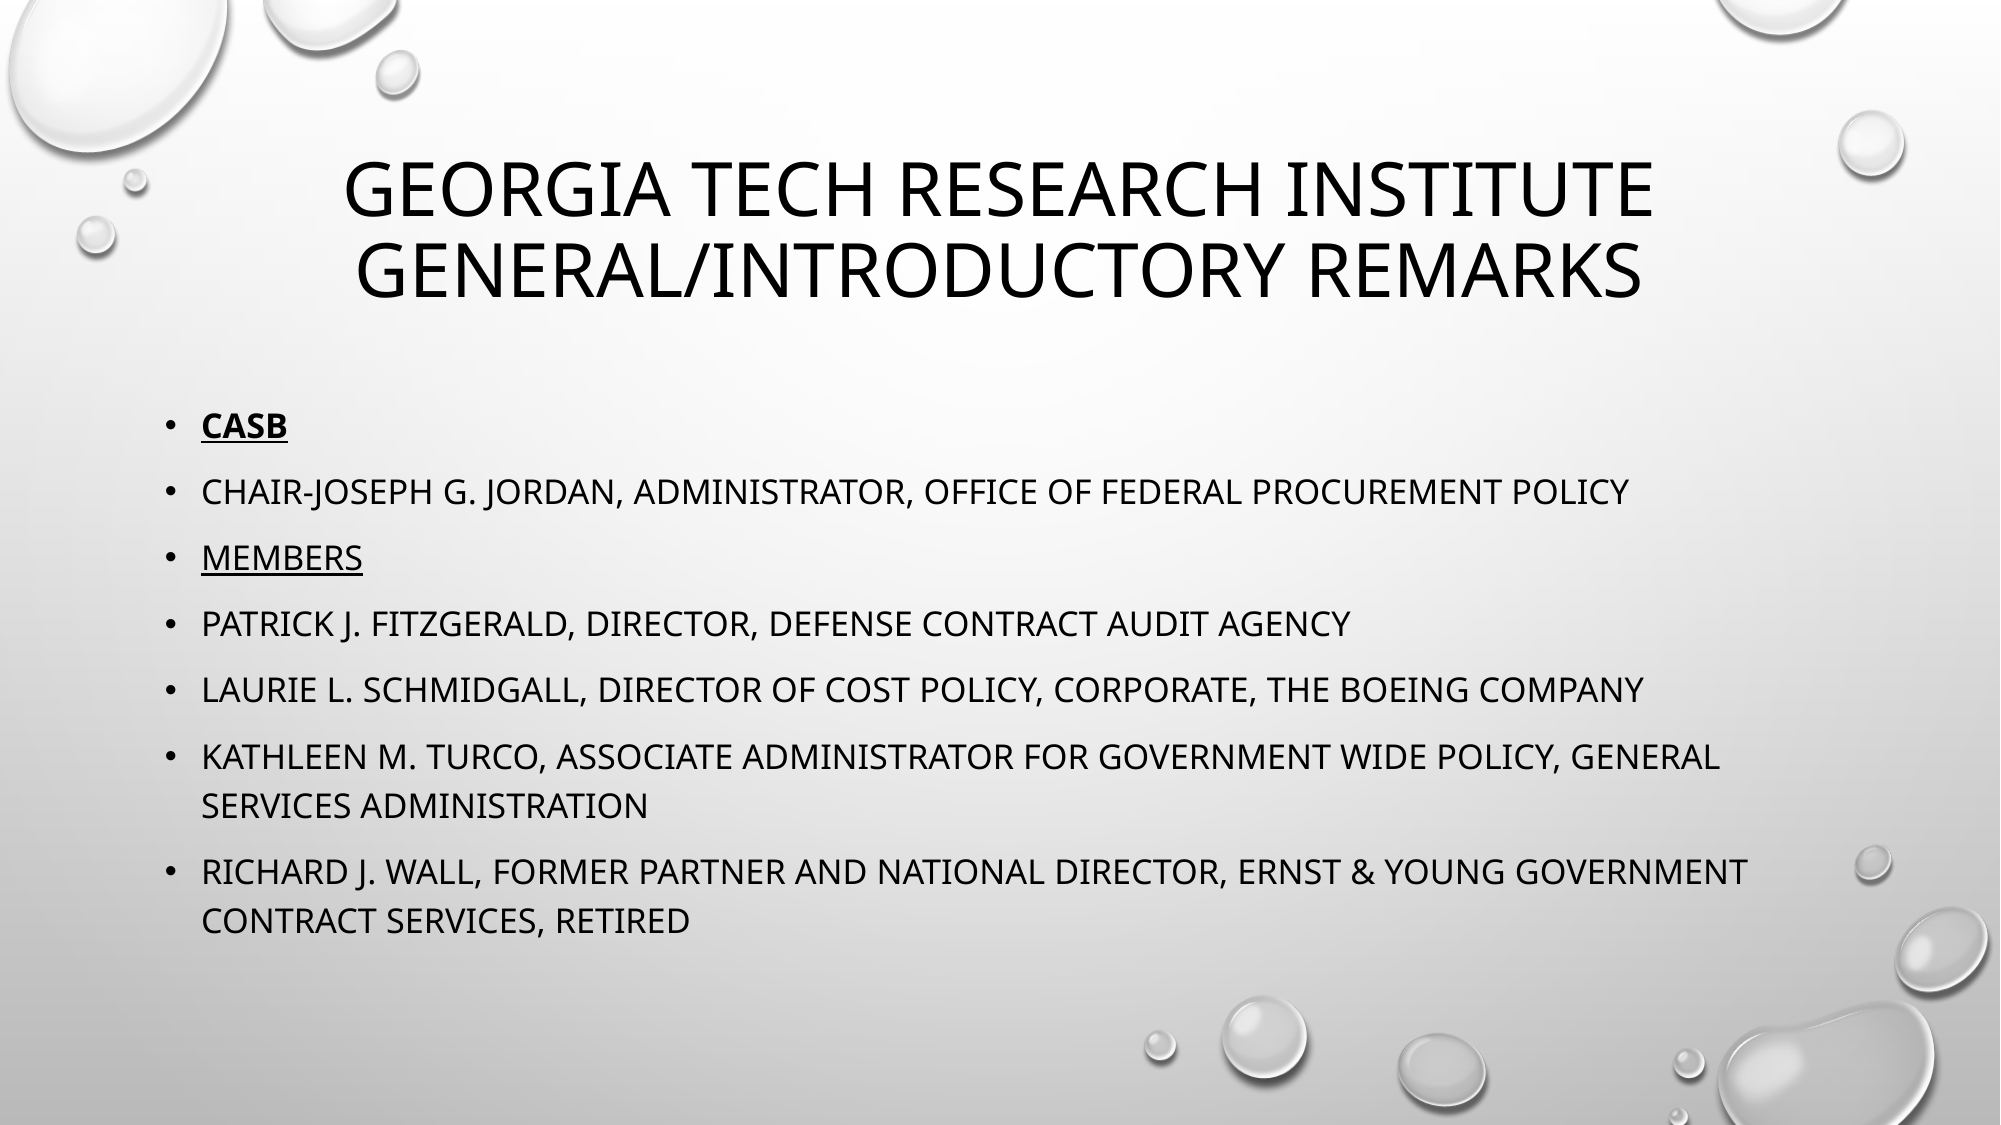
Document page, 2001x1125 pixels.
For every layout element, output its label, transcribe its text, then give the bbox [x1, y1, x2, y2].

title GEORGIA TECH RESEARCH INSTITUTE GENERAL/INTRODUCTORY REMARKS [149, 101, 1851, 364]
picture [0, 0, 2000, 1125]
list CASB Chair-Joseph G. Jordan, Administrator, Office of Federal Procurement Policy Members Patrick J. Fitzgerald, Director, Defense Contract Audit Agency Laurie L. Schmidgall, Director of Cost Policy, Corporate, The Boeing Company Kathleen M. Turco, Associate Administrator for Government wide Policy, General Services Administration Richard J. Wall, former Partner and National Director, Ernst & Young Government Contract Services, retired [149, 388, 1850, 950]
